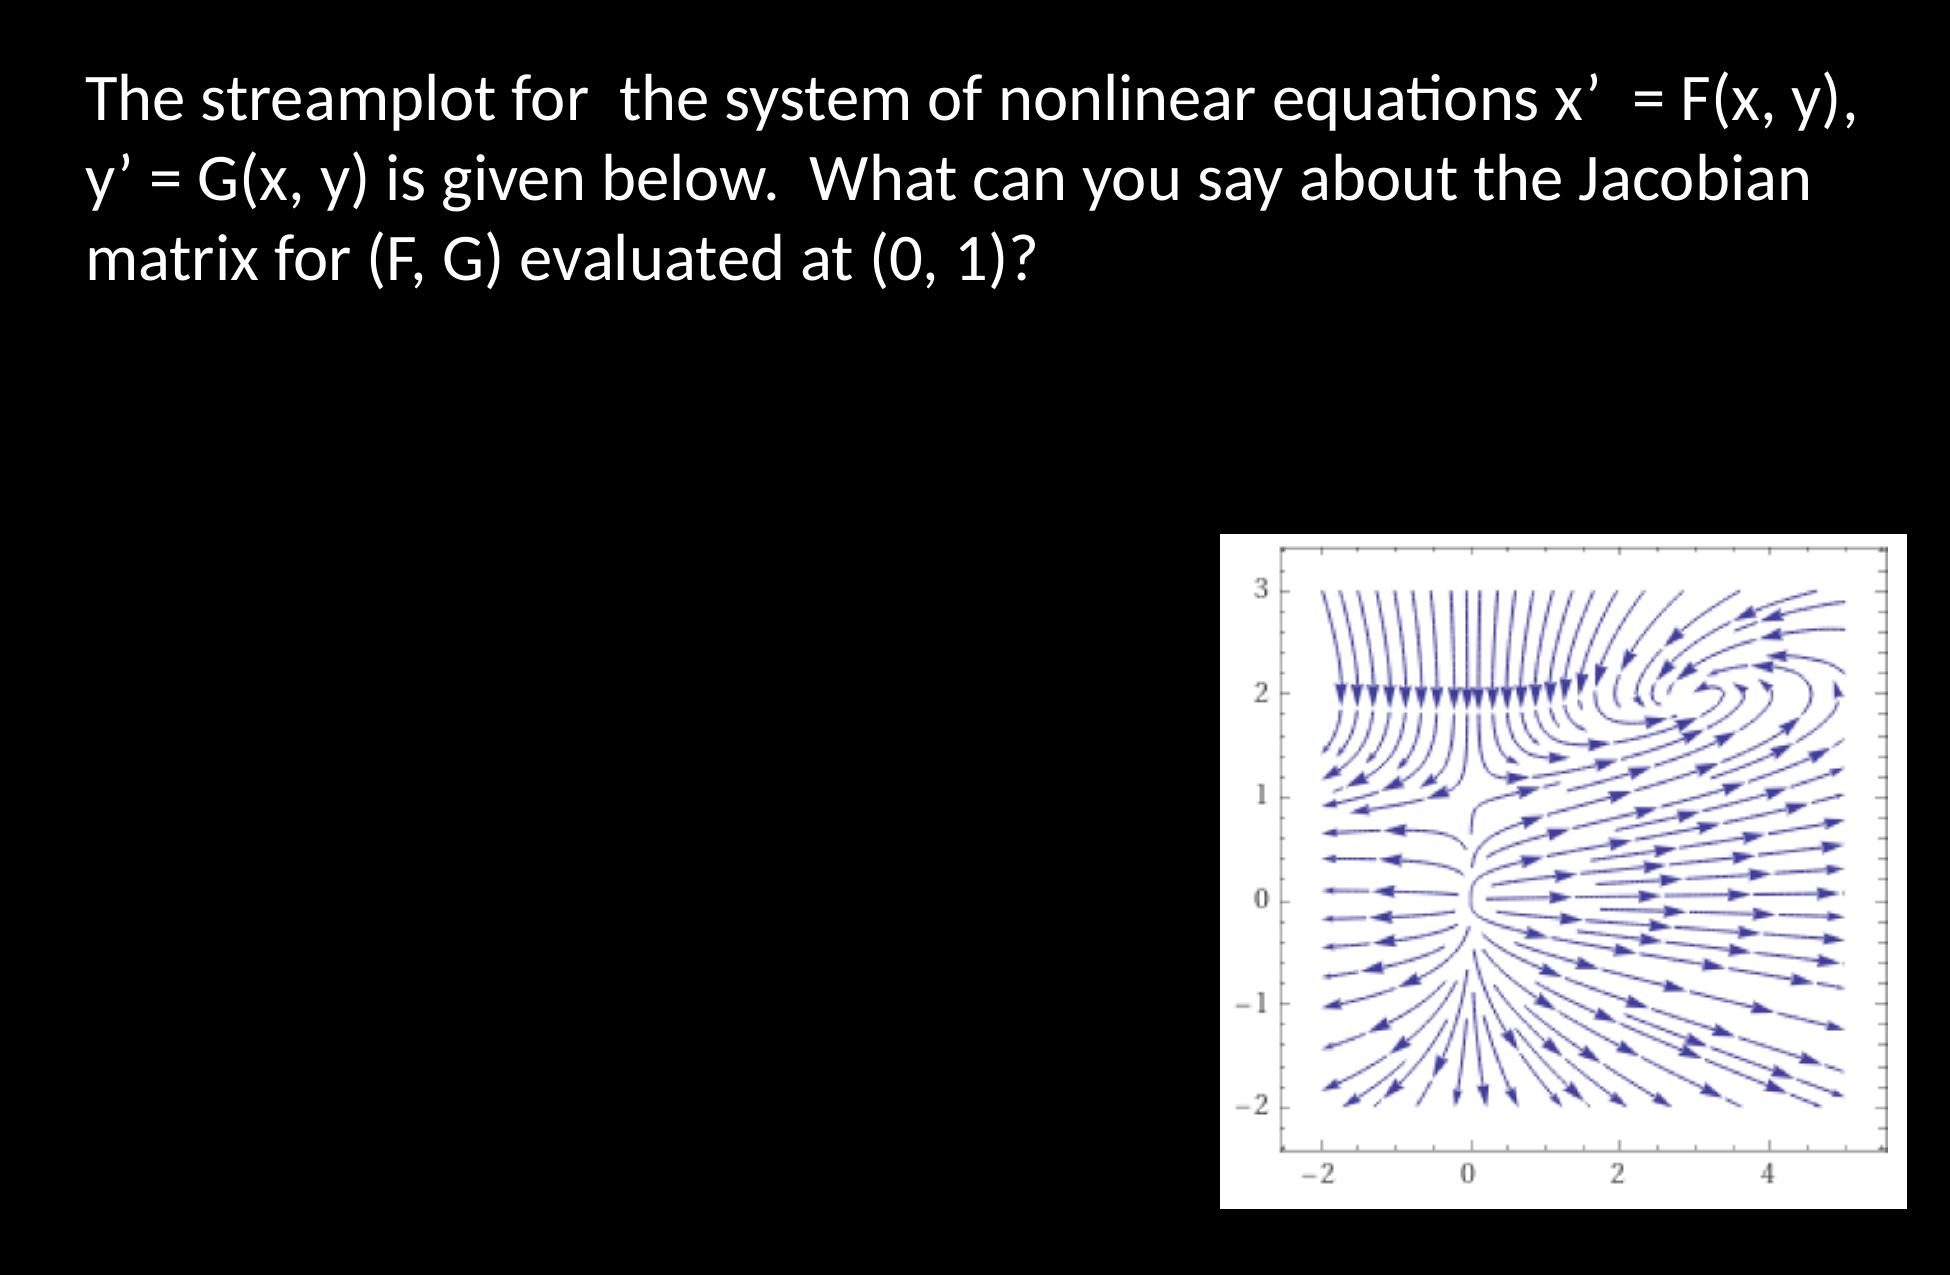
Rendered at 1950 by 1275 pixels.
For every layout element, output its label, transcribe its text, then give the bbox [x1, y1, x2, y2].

picture [1220, 534, 1907, 1210]
text_box The streamplot for the system of nonlinear equations x’ = F(x, y), y’ = G(x, y) is given below. What can you say about the Jacobian matrix for (F, G) evaluated at (0, 1)? [70, 46, 1907, 302]
